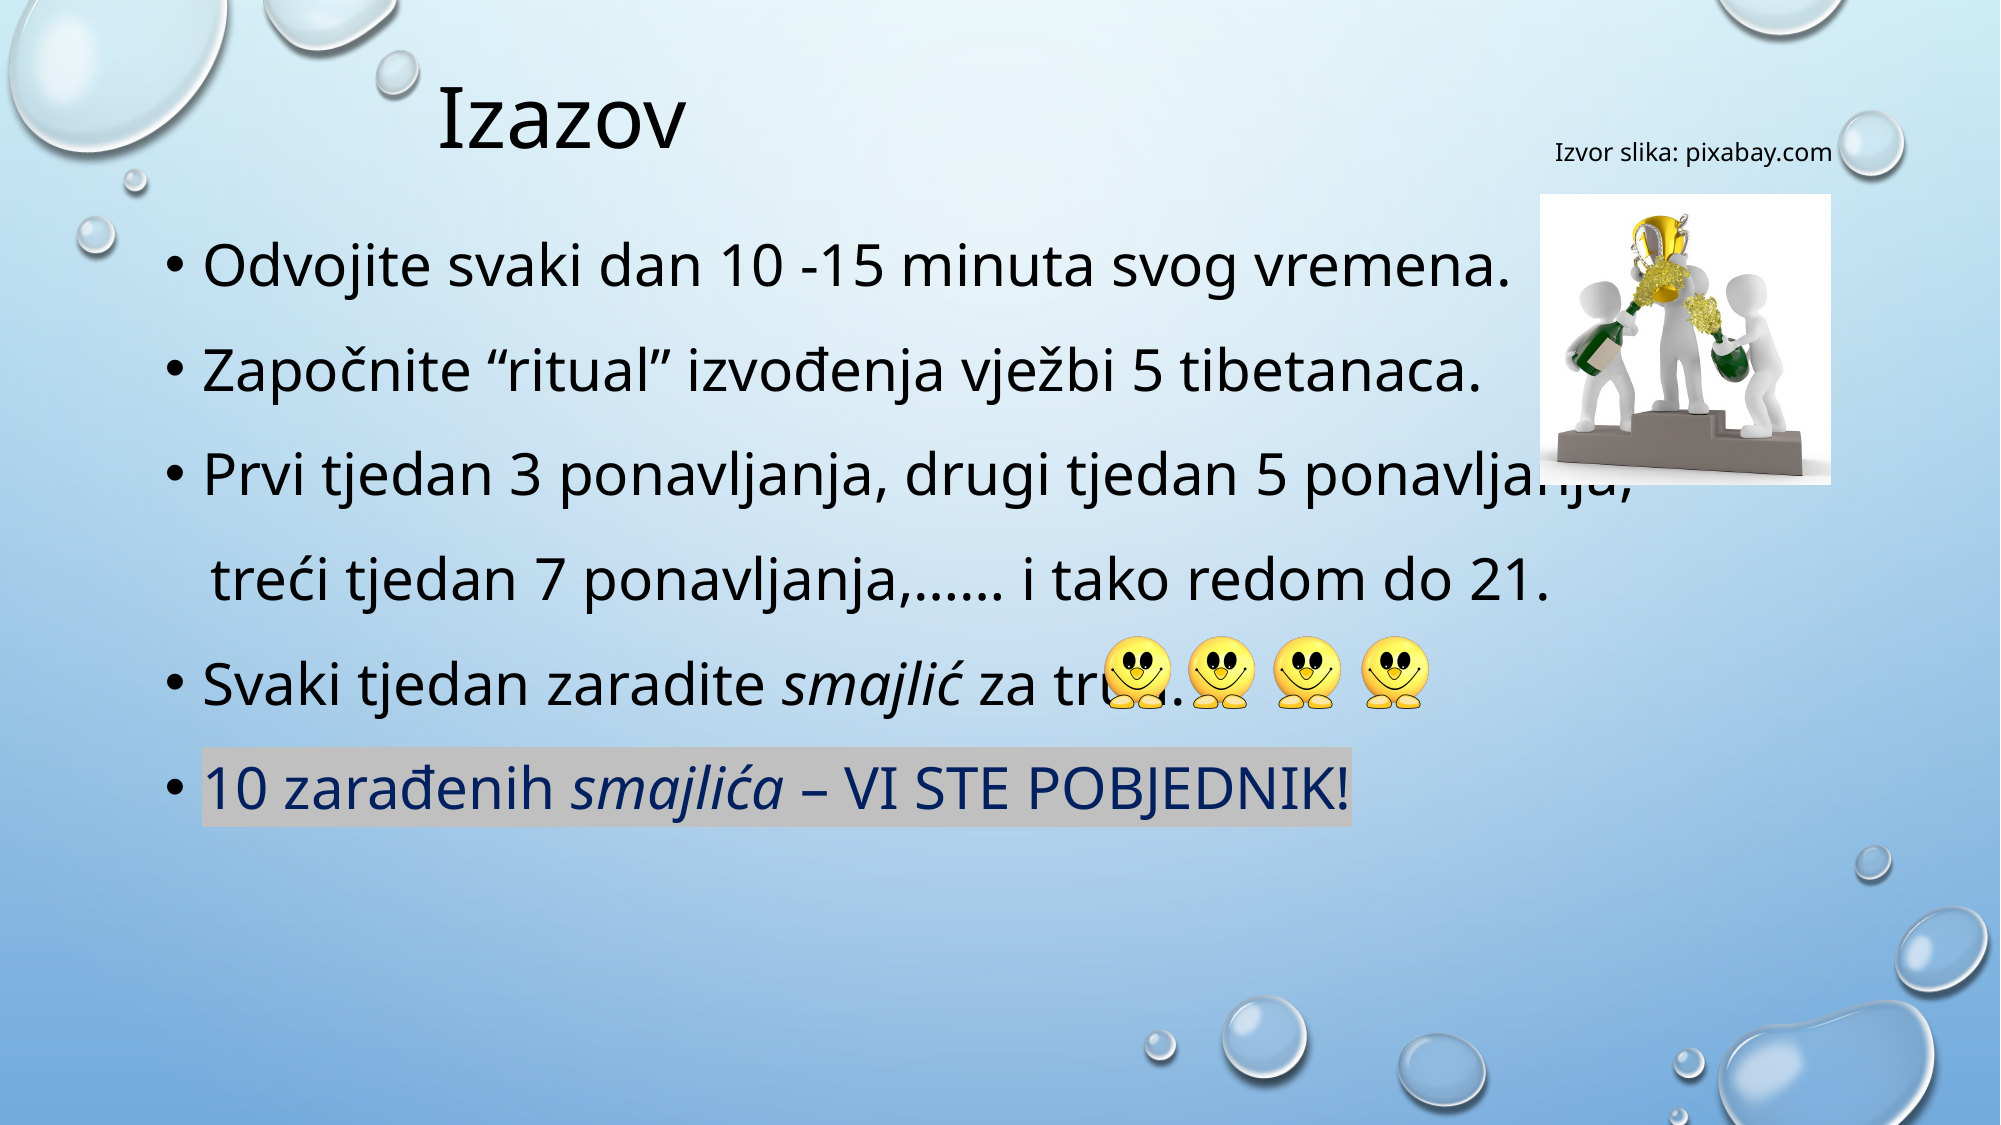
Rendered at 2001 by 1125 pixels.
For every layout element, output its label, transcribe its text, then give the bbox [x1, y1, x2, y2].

picture [0, 0, 2000, 1125]
title Izazov [422, 66, 1851, 175]
text_box Izvor slika: pixabay.com [1540, 129, 1857, 175]
list Odvojite svaki dan 10 -15 minuta svog vremena. Započnite “ritual” izvođenja vježbi 5 tibetanaca. Prvi tjedan 3 ponavljanja, drugi tjedan 5 ponavljanja, treći tjedan 7 ponavljanja,…… i tako redom do 21. Svaki tjedan zaradite smajlić za trud. 10 zarađenih smajlića – VI STE POBJEDNIK! [149, 206, 1850, 950]
